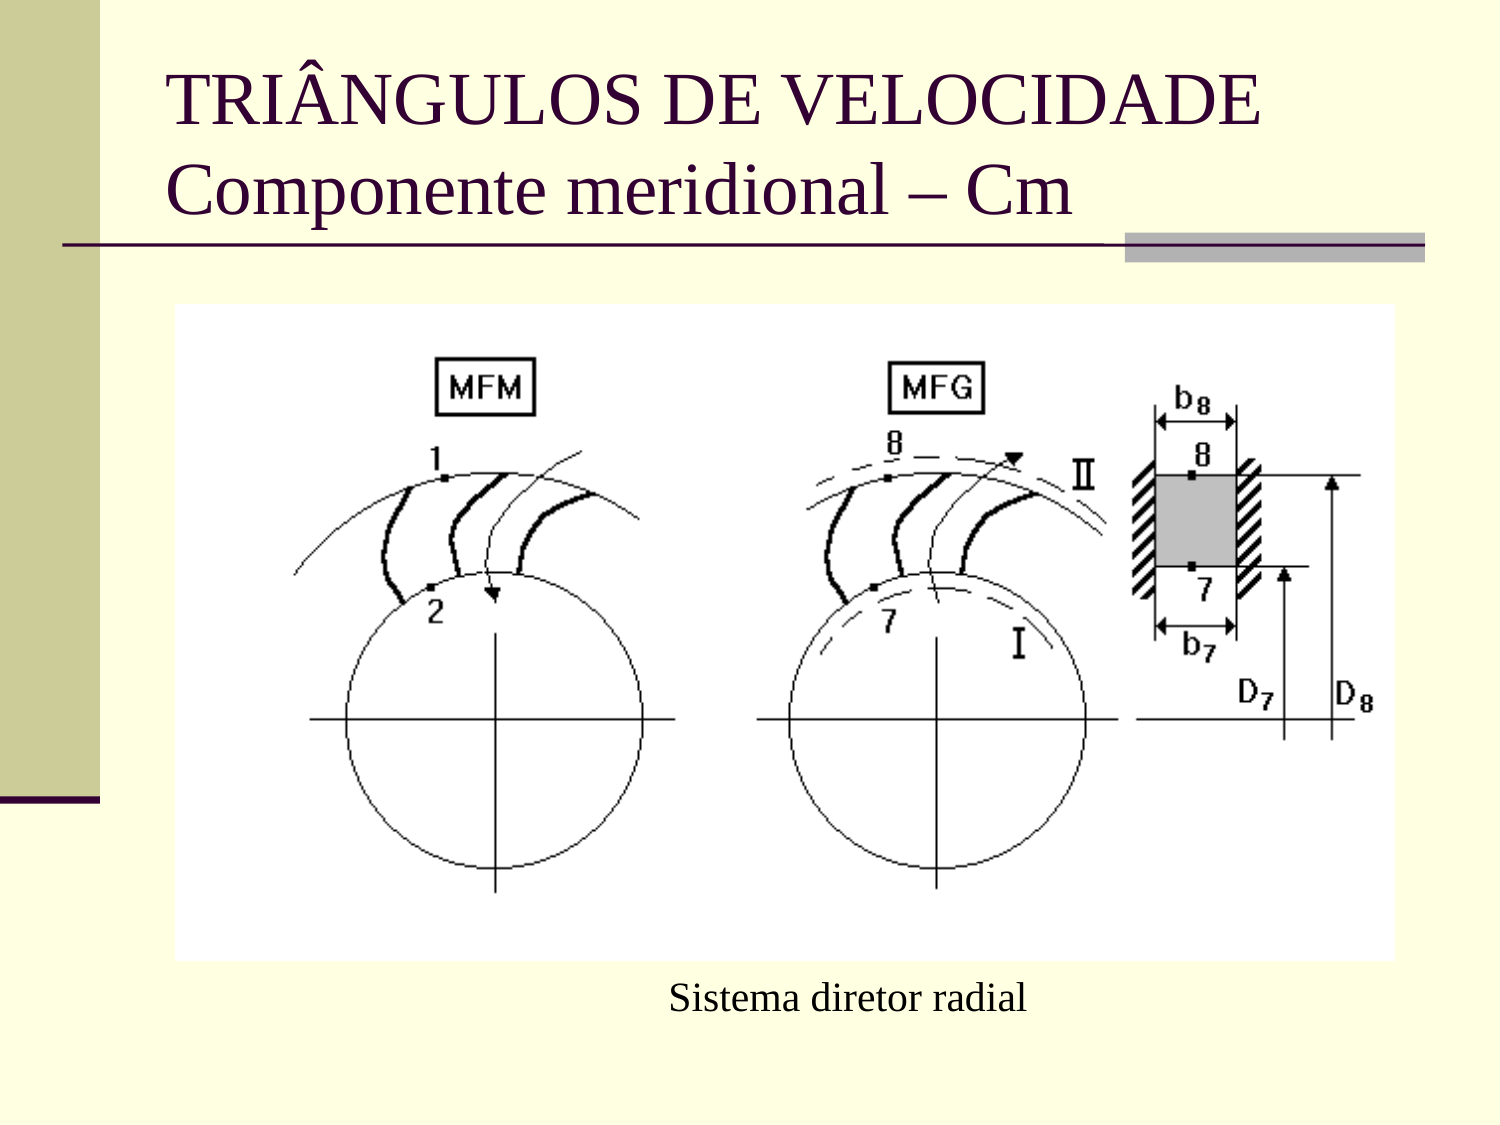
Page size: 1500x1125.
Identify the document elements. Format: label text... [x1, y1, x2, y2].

list Sistema diretor radial [149, 262, 1426, 1006]
title TRIÂNGULOS DE VELOCIDADE Componente meridional – Cm [149, 45, 1426, 234]
picture [175, 304, 1395, 962]
